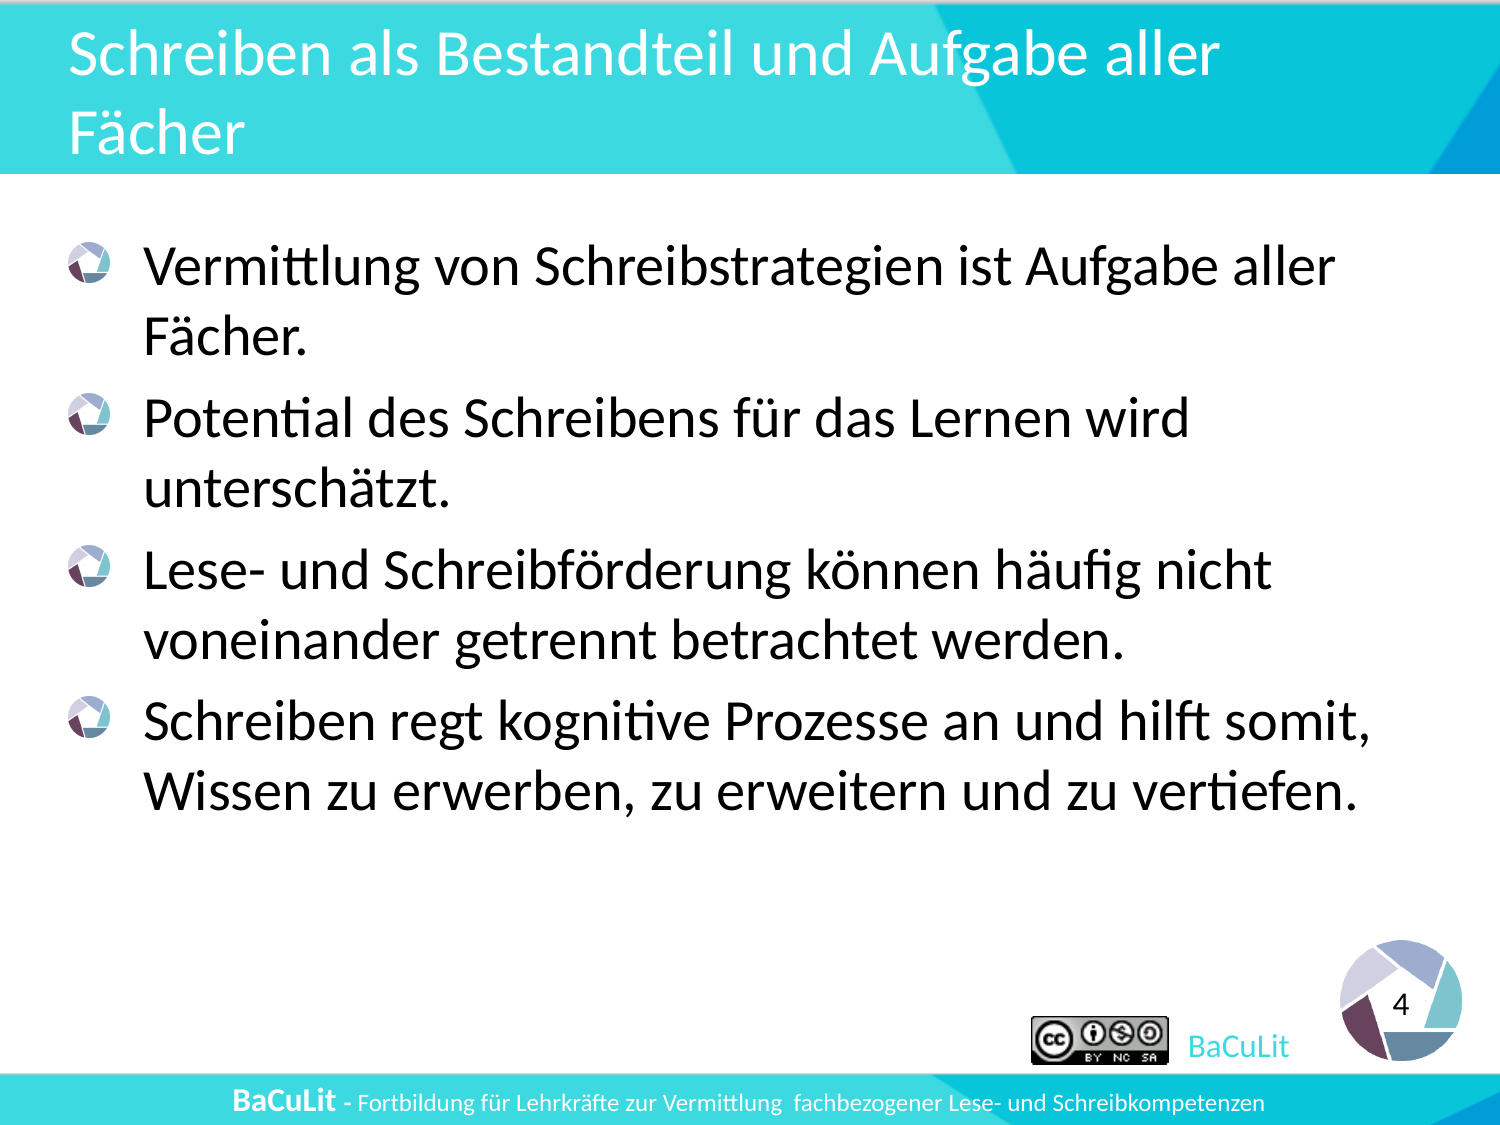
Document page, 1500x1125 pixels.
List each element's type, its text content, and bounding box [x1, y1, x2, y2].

picture [68, 393, 110, 435]
picture [1031, 1016, 1169, 1065]
picture [0, 0, 1500, 174]
title Schreiben als Bestandteil und Aufgabe aller Fächer [53, 1, 1354, 176]
list Vermittlung von Schreibstrategien ist Aufgabe aller Fächer. Potential des Schreibens für das Lernen wird unterschätzt. Lese- und Schreibförderung können häufig nicht voneinander getrennt betrachtet werden. Schreiben regt kognitive Prozesse an und hilft somit, Wissen zu erwerben, zu erweitern und zu vertiefen. [53, 220, 1459, 894]
picture [0, 1073, 1500, 1125]
picture [68, 545, 110, 587]
picture [68, 696, 110, 738]
picture [68, 242, 110, 283]
picture [1340, 940, 1462, 1061]
